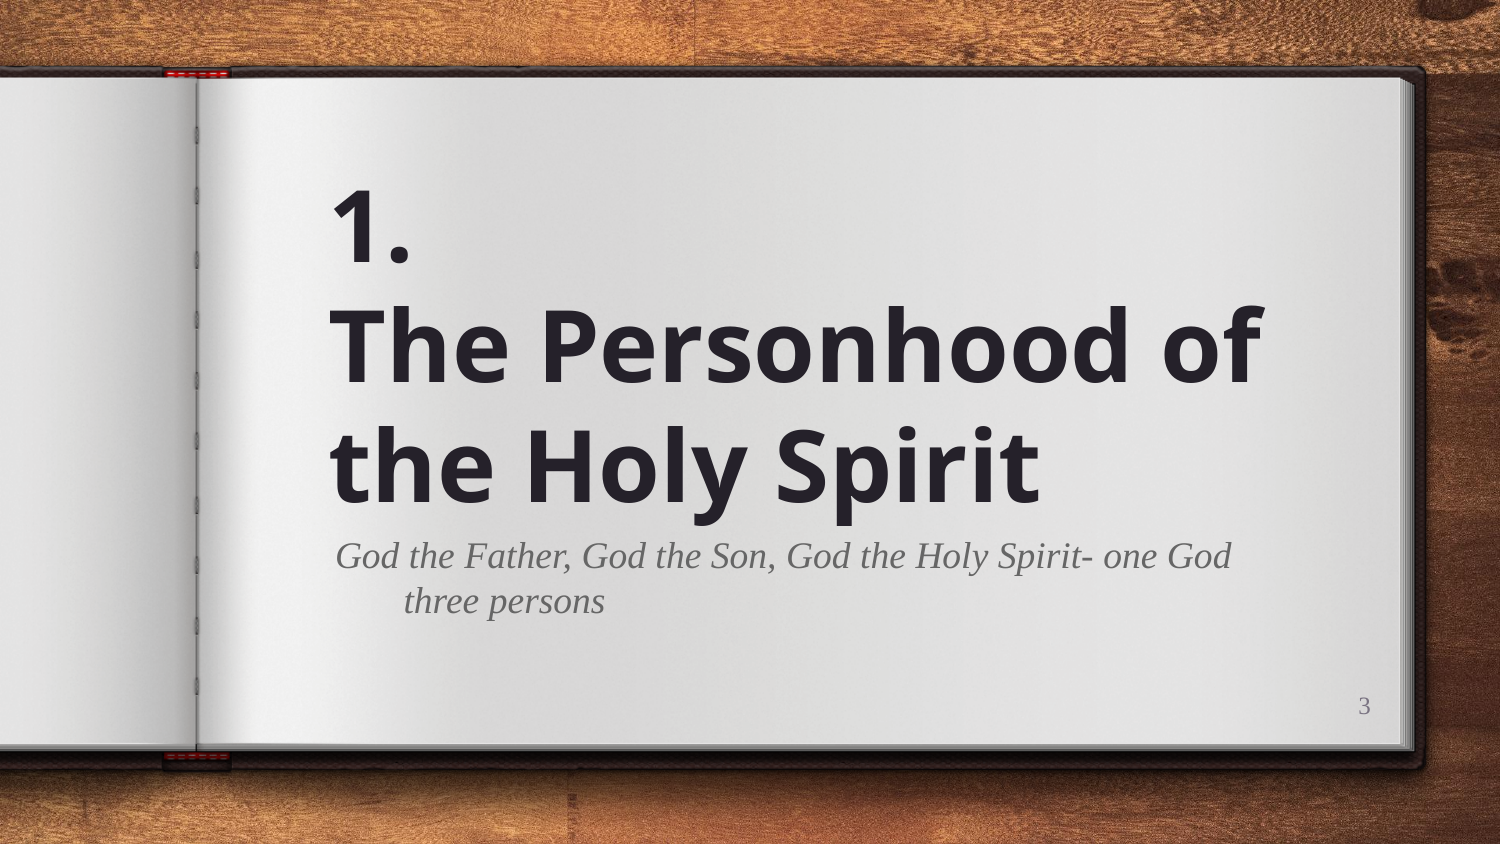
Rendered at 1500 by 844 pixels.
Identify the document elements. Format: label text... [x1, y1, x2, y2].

title 1. The Personhood of the Holy Spirit [313, 347, 1296, 538]
picture [0, 0, 1500, 844]
subtitle God the Father, God the Son, God the Holy Spirit- one God three persons [313, 515, 1266, 645]
slide_number 3 [1295, 672, 1386, 737]
